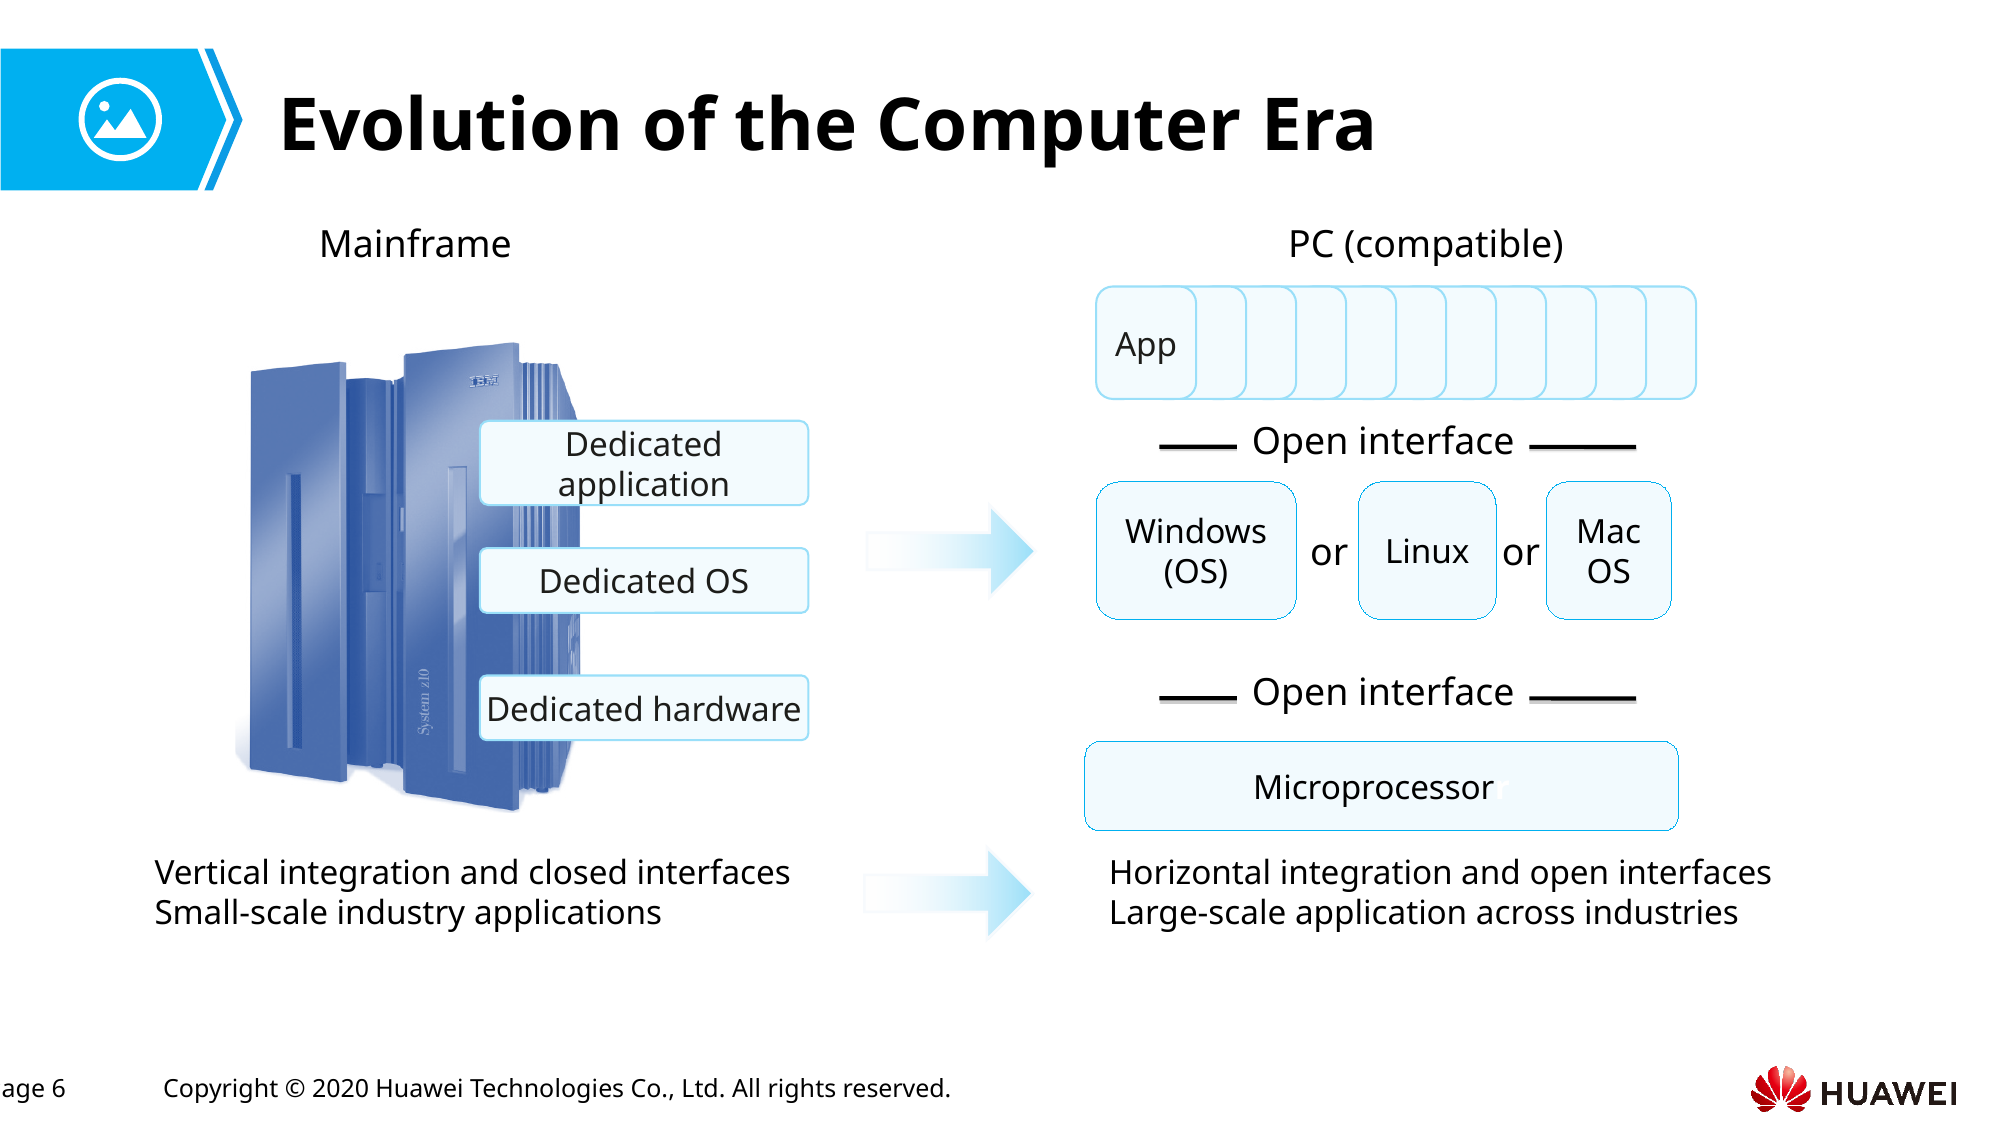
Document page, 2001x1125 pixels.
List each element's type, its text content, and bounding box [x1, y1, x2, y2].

text_box Vertical integration and closed interfaces Small-scale industry applications [139, 843, 807, 939]
text_box or [1487, 520, 1555, 581]
text_box or [1295, 520, 1364, 581]
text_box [1096, 286, 1697, 399]
text_box Mainframe [304, 212, 527, 272]
text_box PC (compatible) [1273, 212, 1579, 272]
text_box Windows (OS) [1096, 481, 1297, 620]
title Evolution of the Computer Era [261, 73, 1875, 180]
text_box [1159, 409, 1637, 470]
picture [1751, 1066, 1956, 1112]
text_box Mac OS [1546, 481, 1672, 620]
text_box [1159, 660, 1637, 722]
text_box Dedicated OS [598, 548, 809, 613]
text_box [863, 844, 1035, 943]
picture [235, 335, 598, 813]
text_box Dedicated hardware [598, 675, 809, 741]
text_box Horizontal integration and open interfaces Large-scale application across industries [1094, 843, 1789, 939]
text_box Linux [1358, 481, 1497, 620]
text_box Dedicated application [598, 420, 809, 506]
text_box [866, 502, 1038, 600]
text_box Microprocessorr [1084, 741, 1679, 831]
